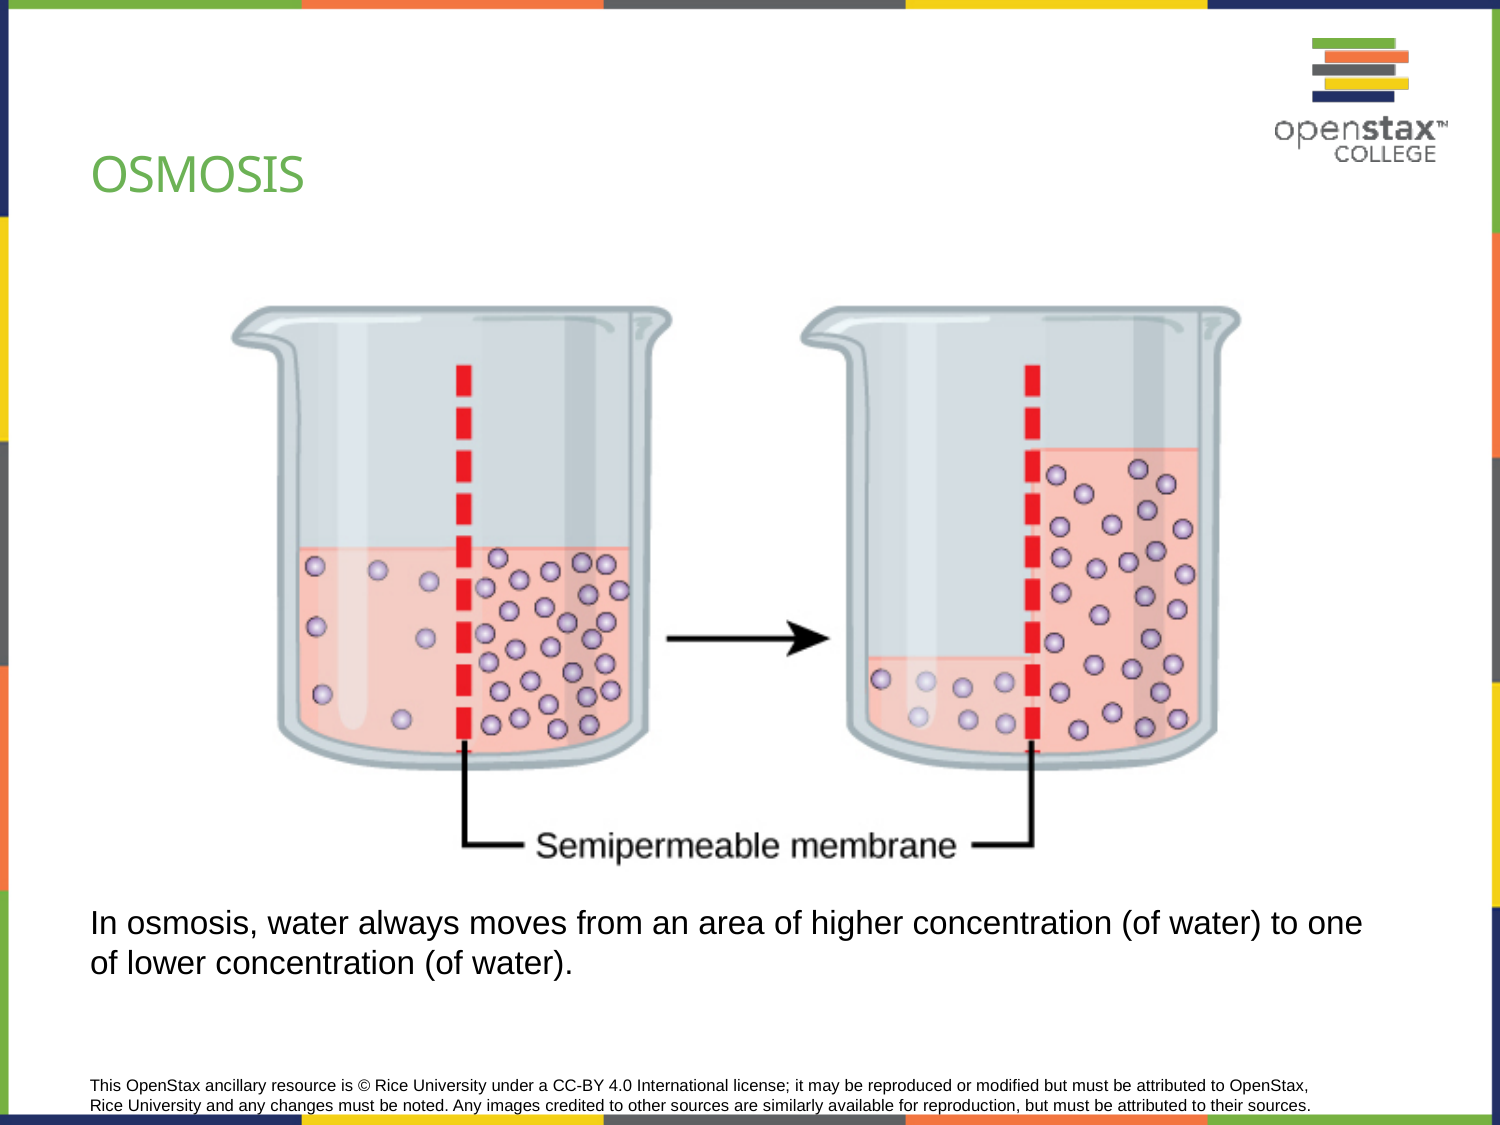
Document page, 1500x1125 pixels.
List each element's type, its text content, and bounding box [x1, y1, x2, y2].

list In osmosis, water always moves from an area of higher concentration (of water) to one of lower concentration (of water). [75, 893, 1398, 1007]
picture [0, 0, 1500, 1125]
title Osmosis [75, 101, 1398, 210]
text_box This OpenStax ancillary resource is © Rice University under a CC-BY 4.0 International license; it may be reproduced or modified but must be attributed to OpenStax, Rice University and any changes must be noted. Any images credited to other sources are similarly available for reproduction, but must be attributed to their sources. [75, 1067, 1336, 1114]
